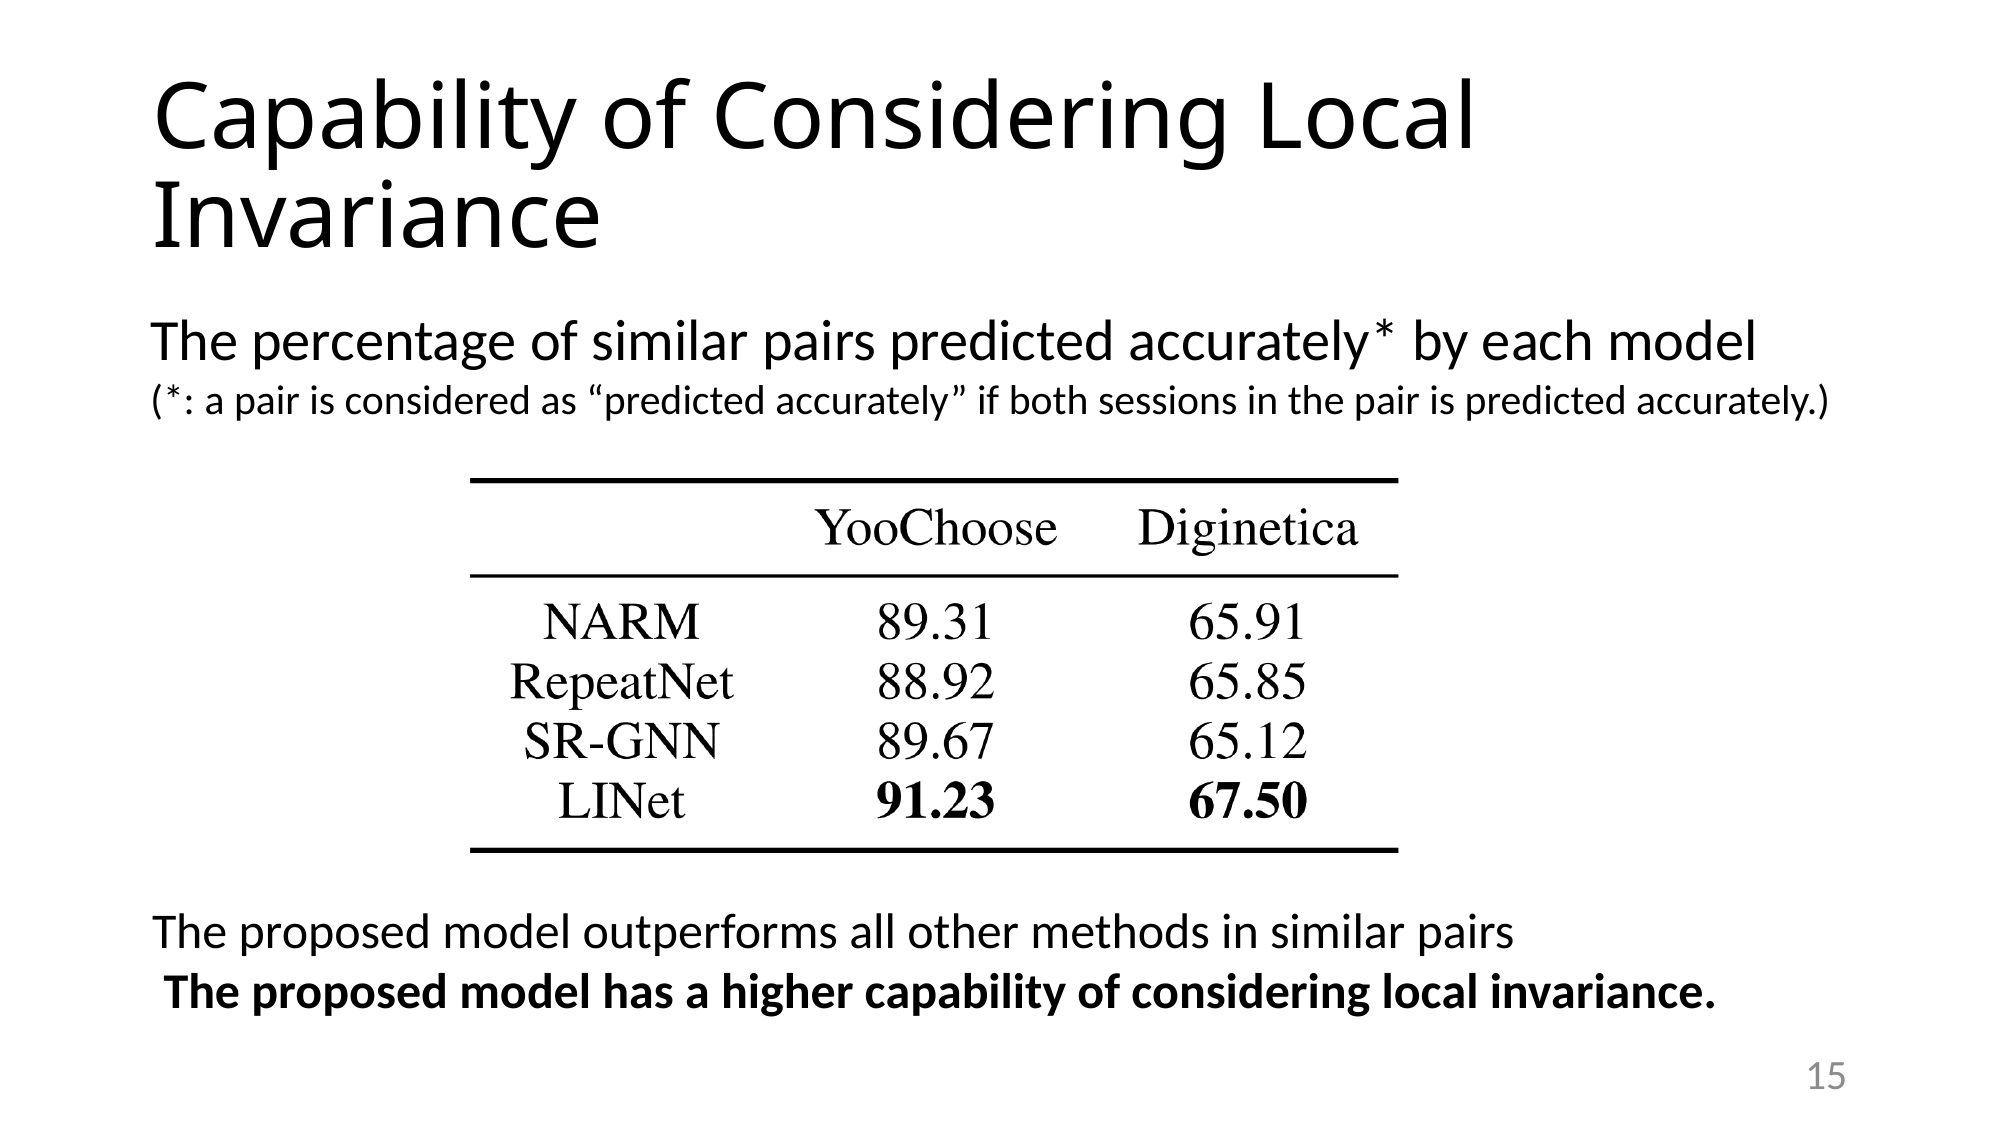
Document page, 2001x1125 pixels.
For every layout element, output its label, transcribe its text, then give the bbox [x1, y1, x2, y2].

picture [466, 474, 1402, 857]
title Capability of Considering Local Invariance [137, 59, 1863, 278]
slide_number 15 [1412, 1042, 1863, 1103]
text_box The percentage of similar pairs predicted accurately* by each model (*: a pair is considered as “predicted accurately” if both sessions in the pair is predicted accurately.) [135, 295, 1861, 430]
